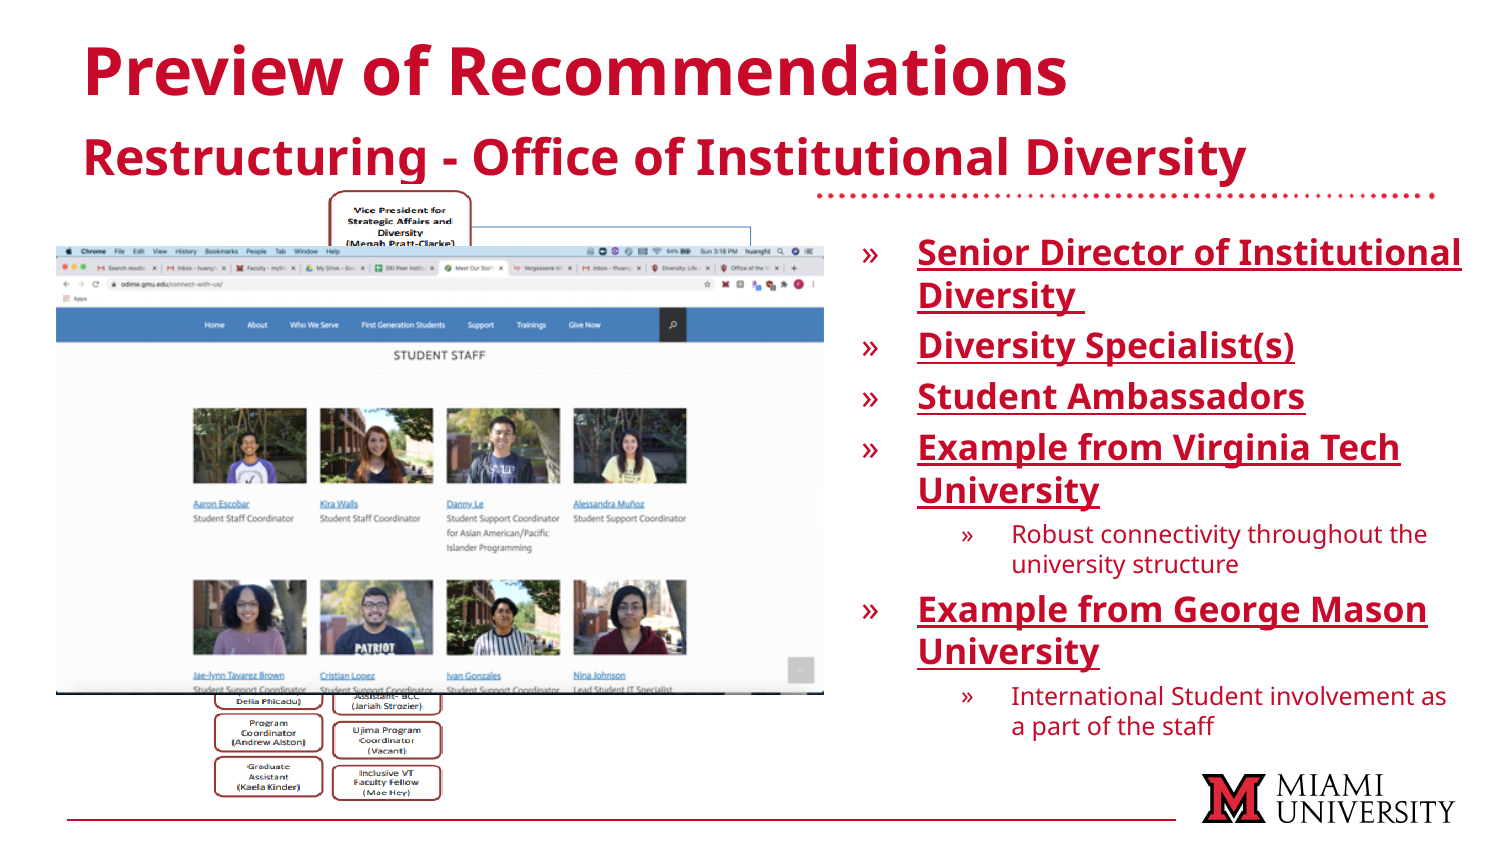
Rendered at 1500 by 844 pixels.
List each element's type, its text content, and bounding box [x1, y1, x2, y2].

picture [56, 183, 1435, 806]
list Senior Director of Institutional Diversity Diversity Specialist(s) Student Ambassadors Example from Virginia Tech University Robust connectivity throughout the university structure Example from George Mason University International Student involvement as a part of the staff [846, 222, 1483, 672]
title Preview of Recommendations Restructuring - Office of Institutional Diversity [67, 21, 1417, 185]
picture [1197, 771, 1456, 825]
